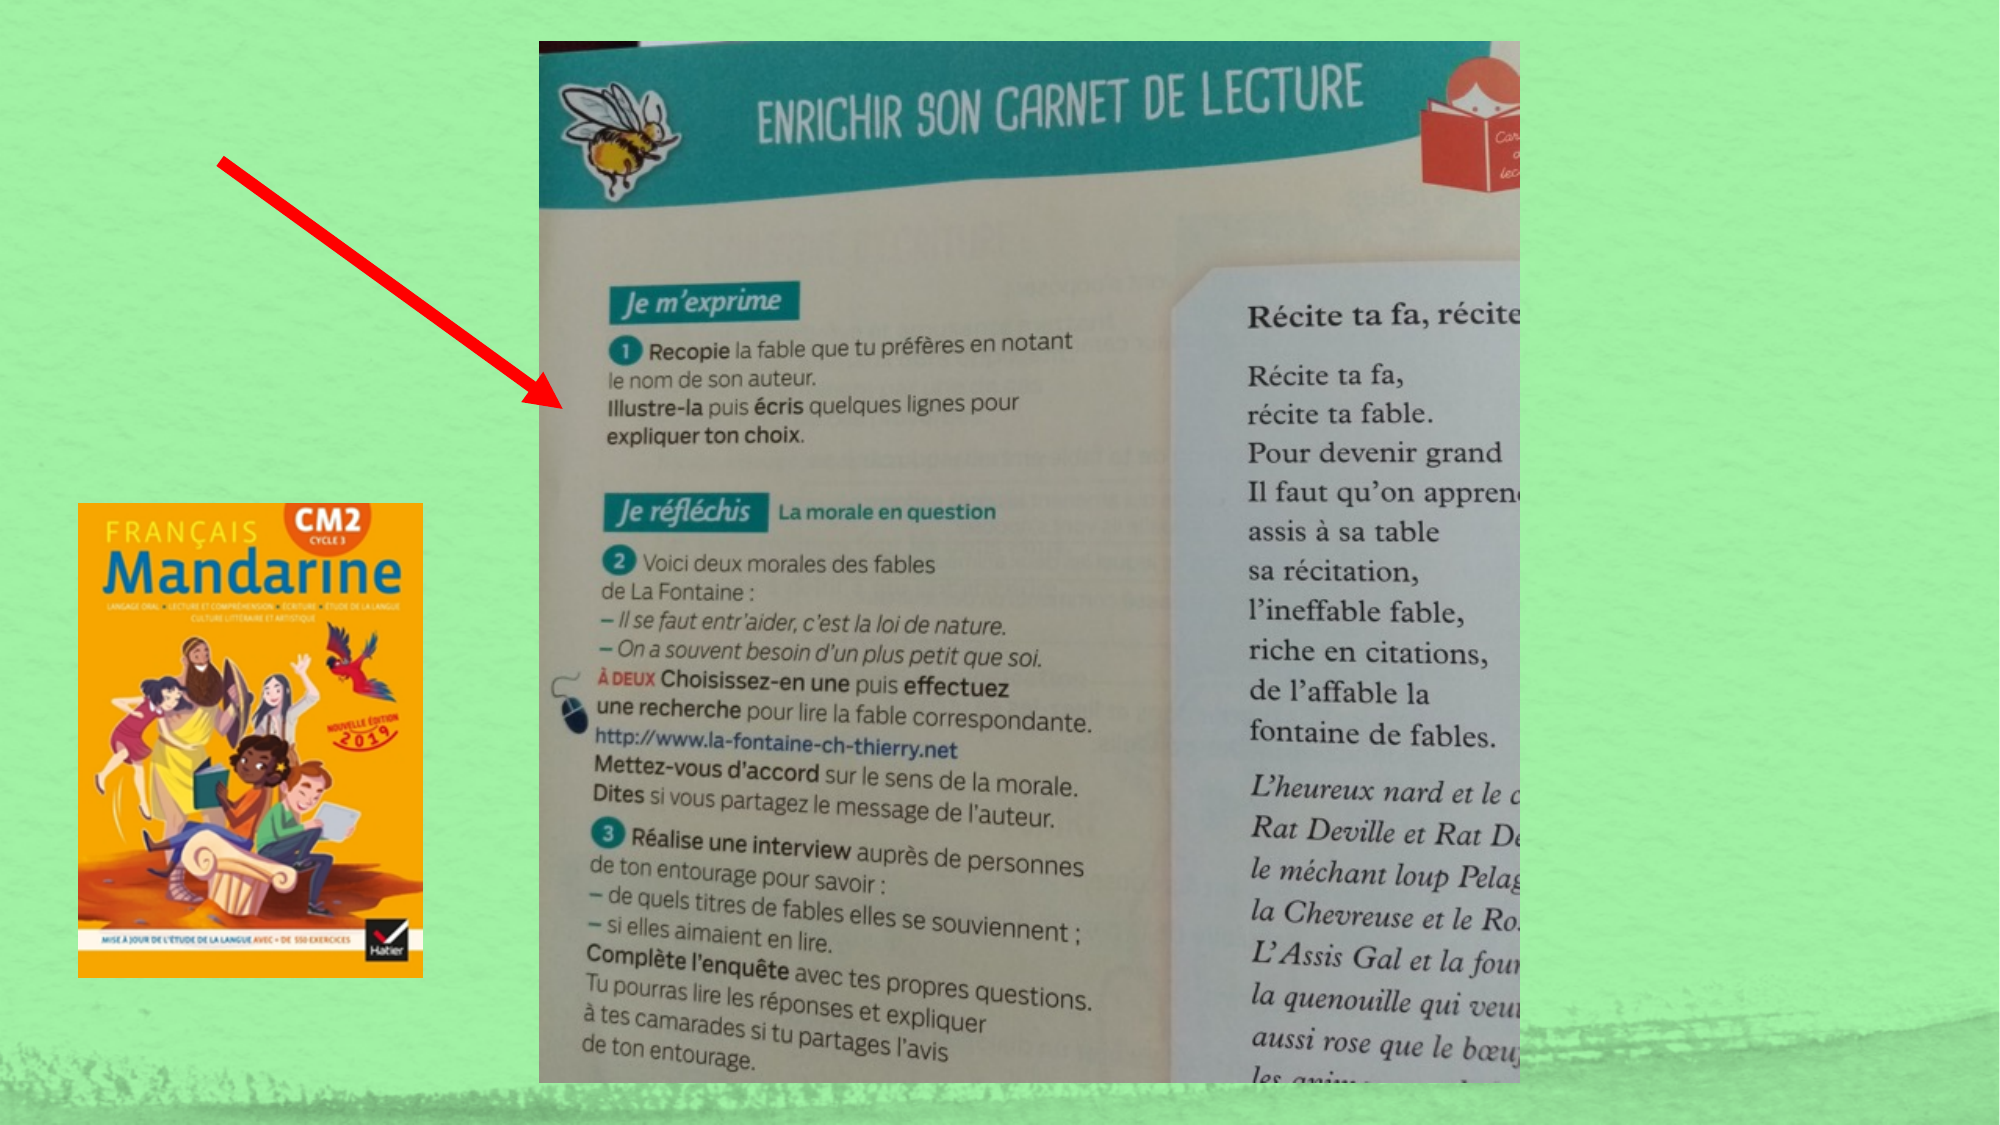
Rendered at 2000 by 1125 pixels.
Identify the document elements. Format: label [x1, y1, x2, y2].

picture [78, 503, 423, 978]
text_box [220, 160, 563, 409]
picture [538, 41, 1520, 1083]
